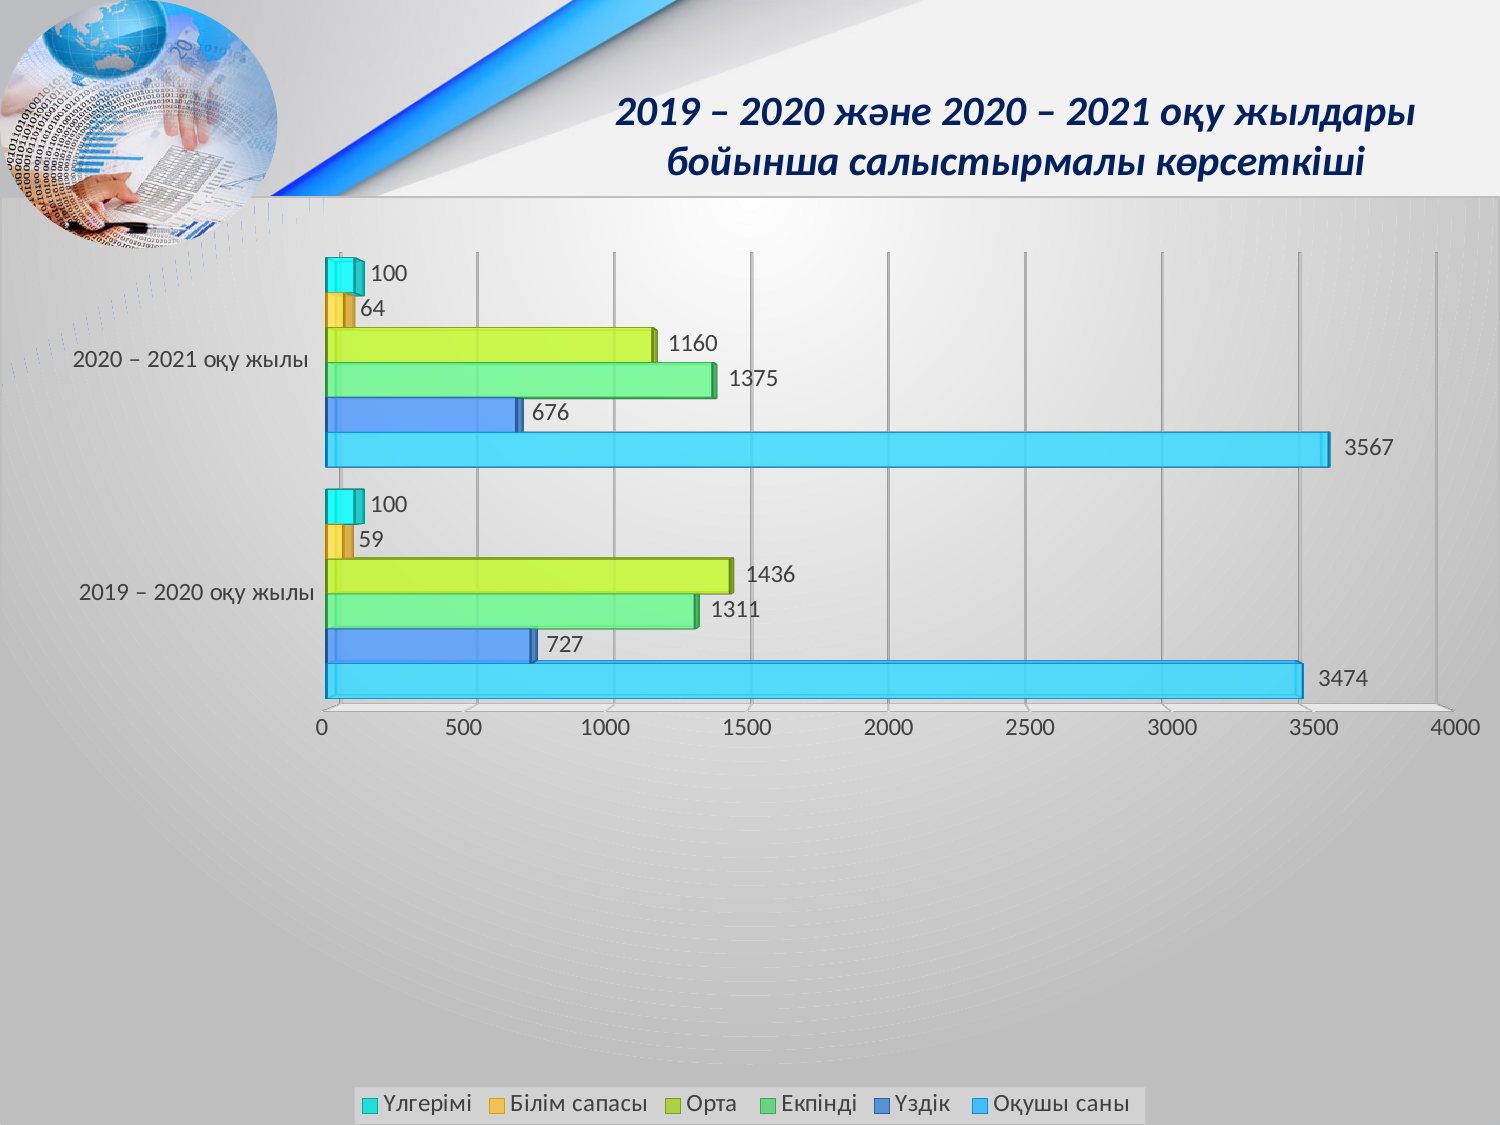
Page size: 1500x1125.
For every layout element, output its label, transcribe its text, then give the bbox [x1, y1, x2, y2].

chart [0, 195, 1500, 1125]
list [0, 0, 278, 249]
picture [278, 0, 1500, 195]
title 2019 – 2020 және 2020 – 2021 оқу жылдары бойынша салыстырмалы көрсеткіші [561, 47, 1471, 194]
